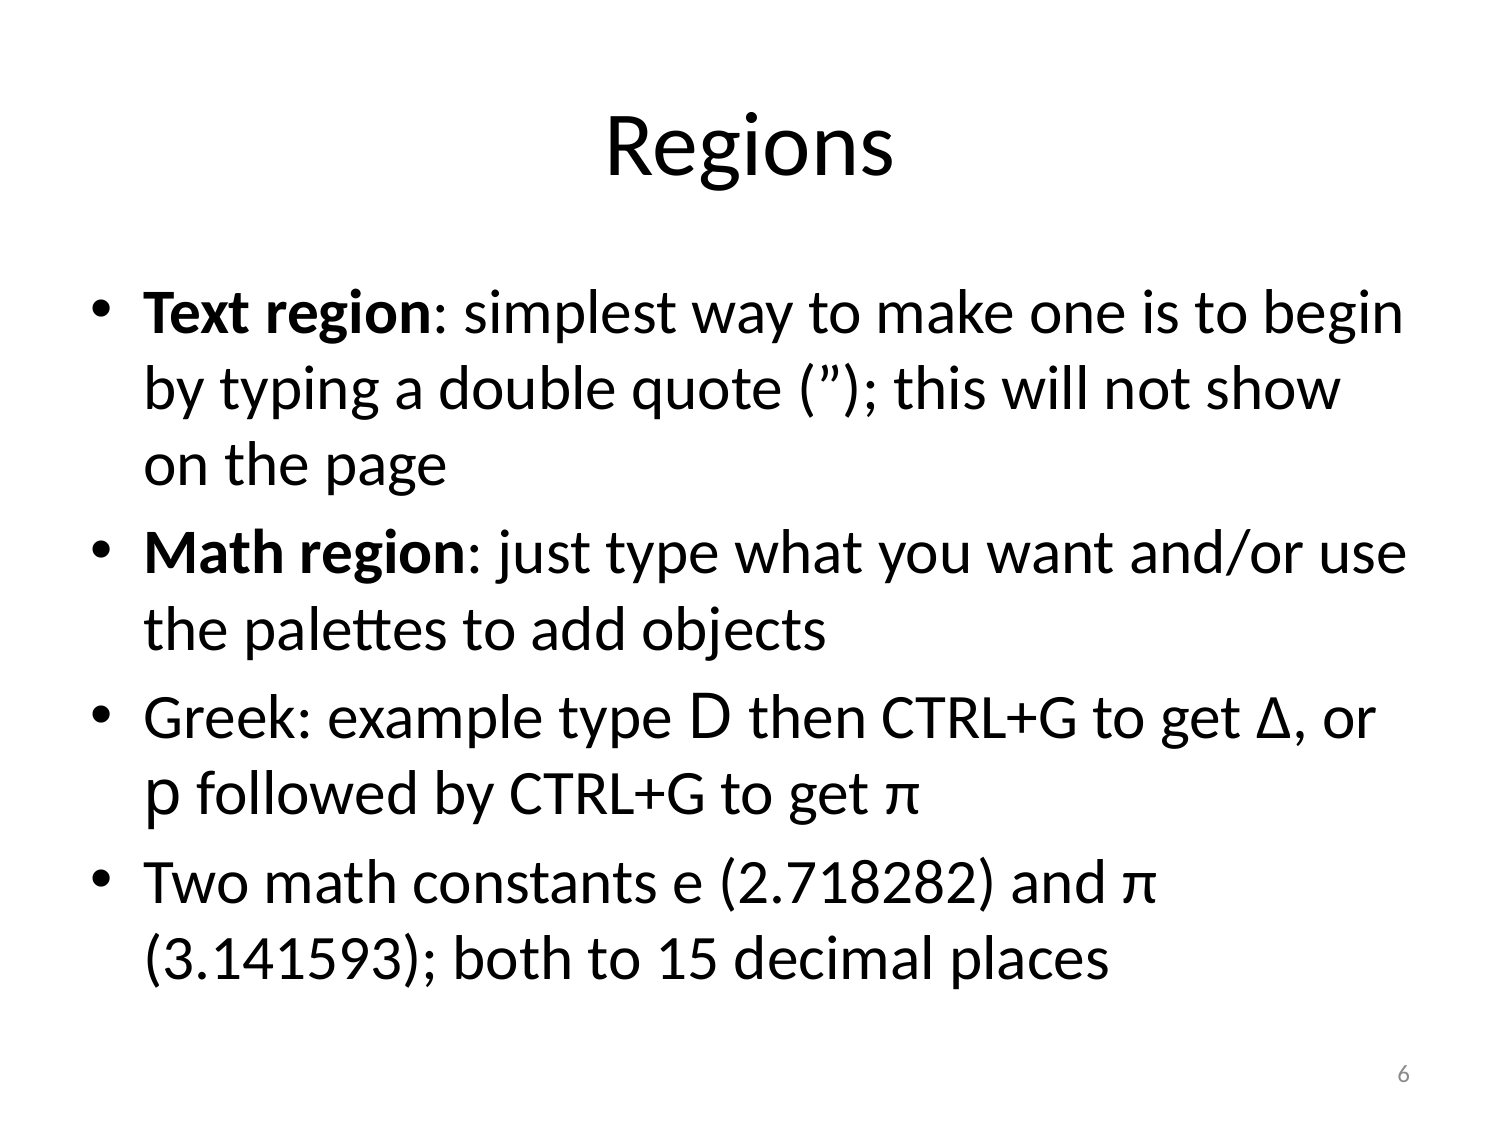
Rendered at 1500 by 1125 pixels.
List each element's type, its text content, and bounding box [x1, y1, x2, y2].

title Regions [75, 45, 1425, 233]
slide_number 6 [1074, 1042, 1425, 1103]
list Text region: simplest way to make one is to begin by typing a double quote (”); this will not show on the page Math region: just type what you want and/or use the palettes to add objects Greek: example type D then CTRL+G to get Δ, or p followed by CTRL+G to get π Two math constants e (2.718282) and π (3.141593); both to 15 decimal places [75, 262, 1425, 1005]
